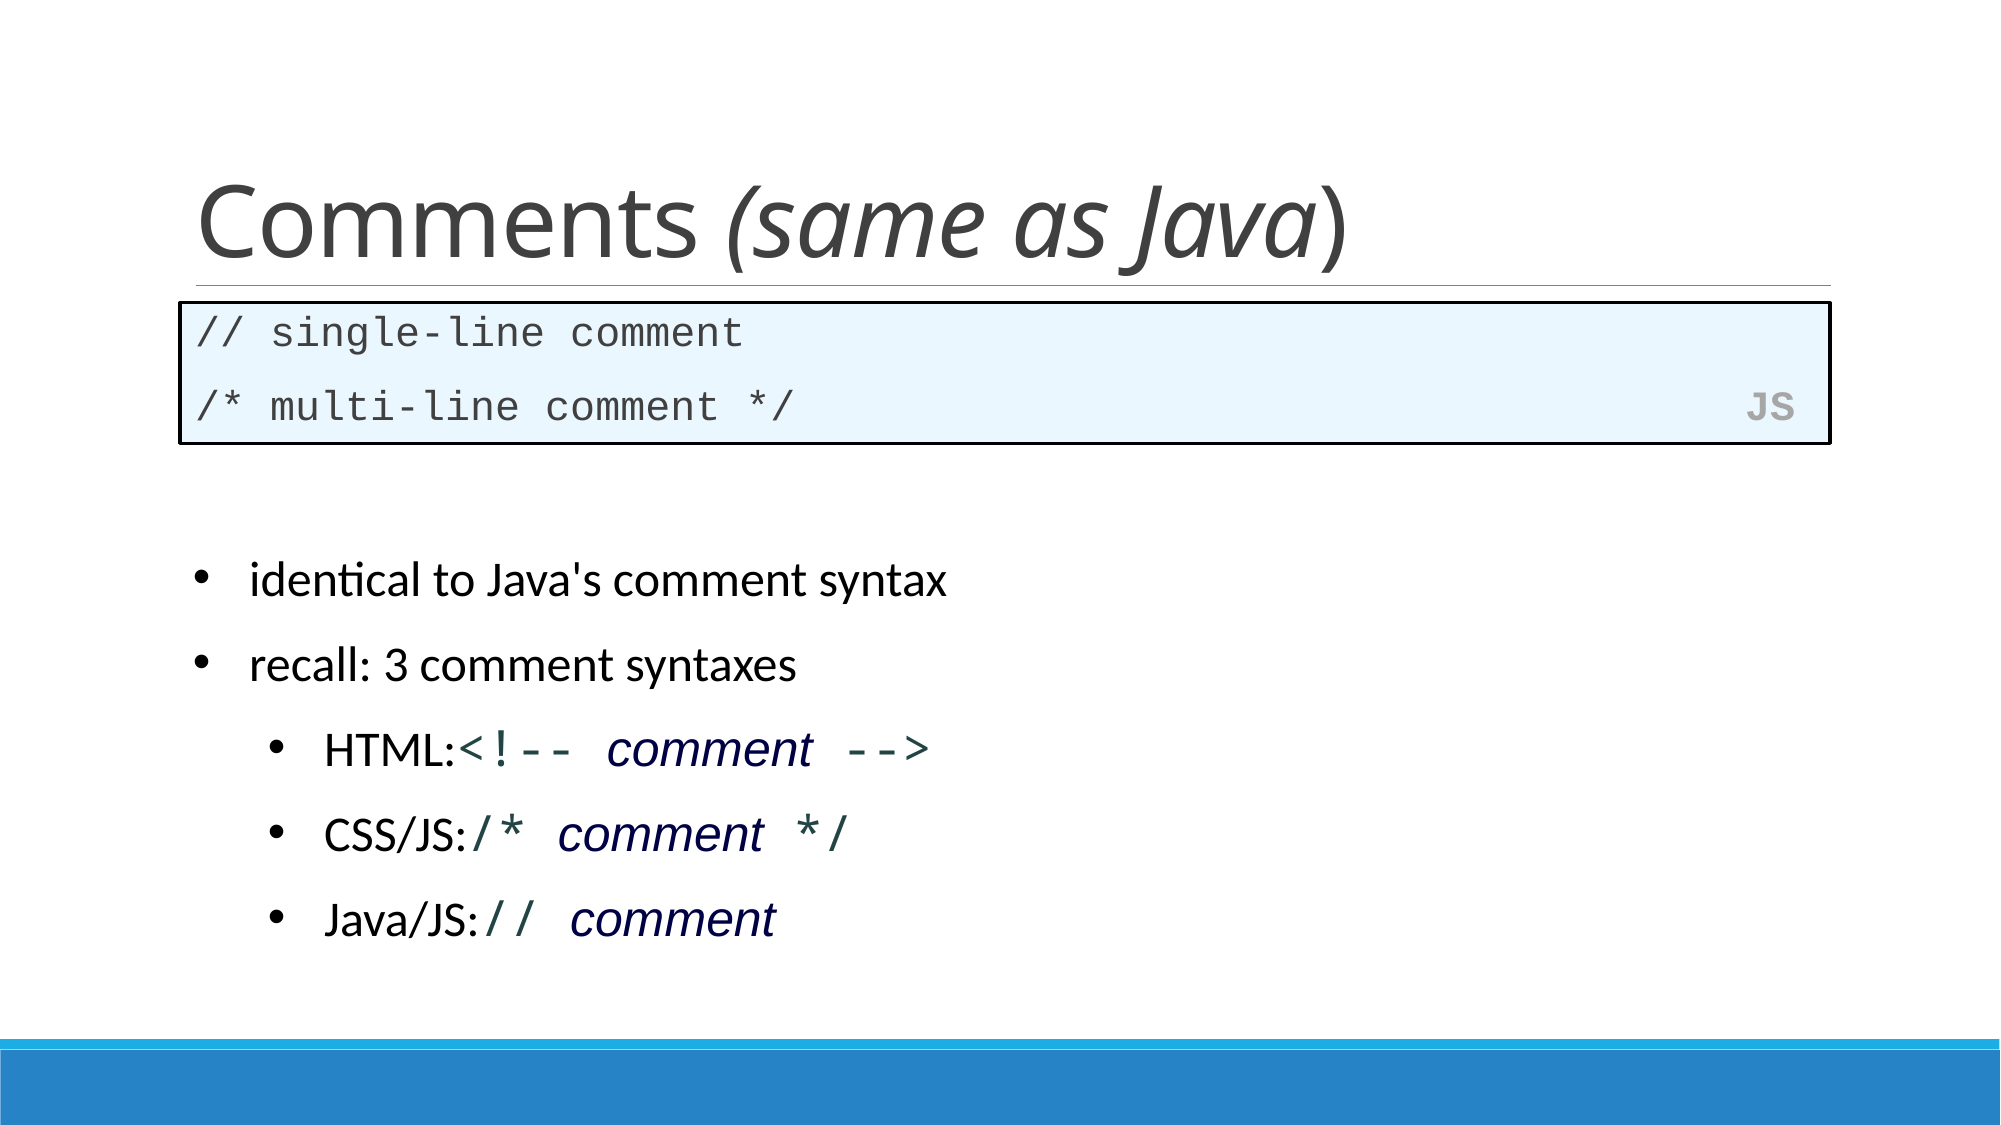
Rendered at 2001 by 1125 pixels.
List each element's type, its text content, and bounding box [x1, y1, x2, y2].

title Comments (same as Java) [180, 47, 1830, 285]
list // single-line comment /* multi-line comment */ JS [180, 302, 1830, 444]
text_box identical to Java's comment syntax recall: 3 comment syntaxes HTML:<!-- comment --> CSS/JS:/* comment */ Java/JS:// comment [179, 461, 1830, 966]
